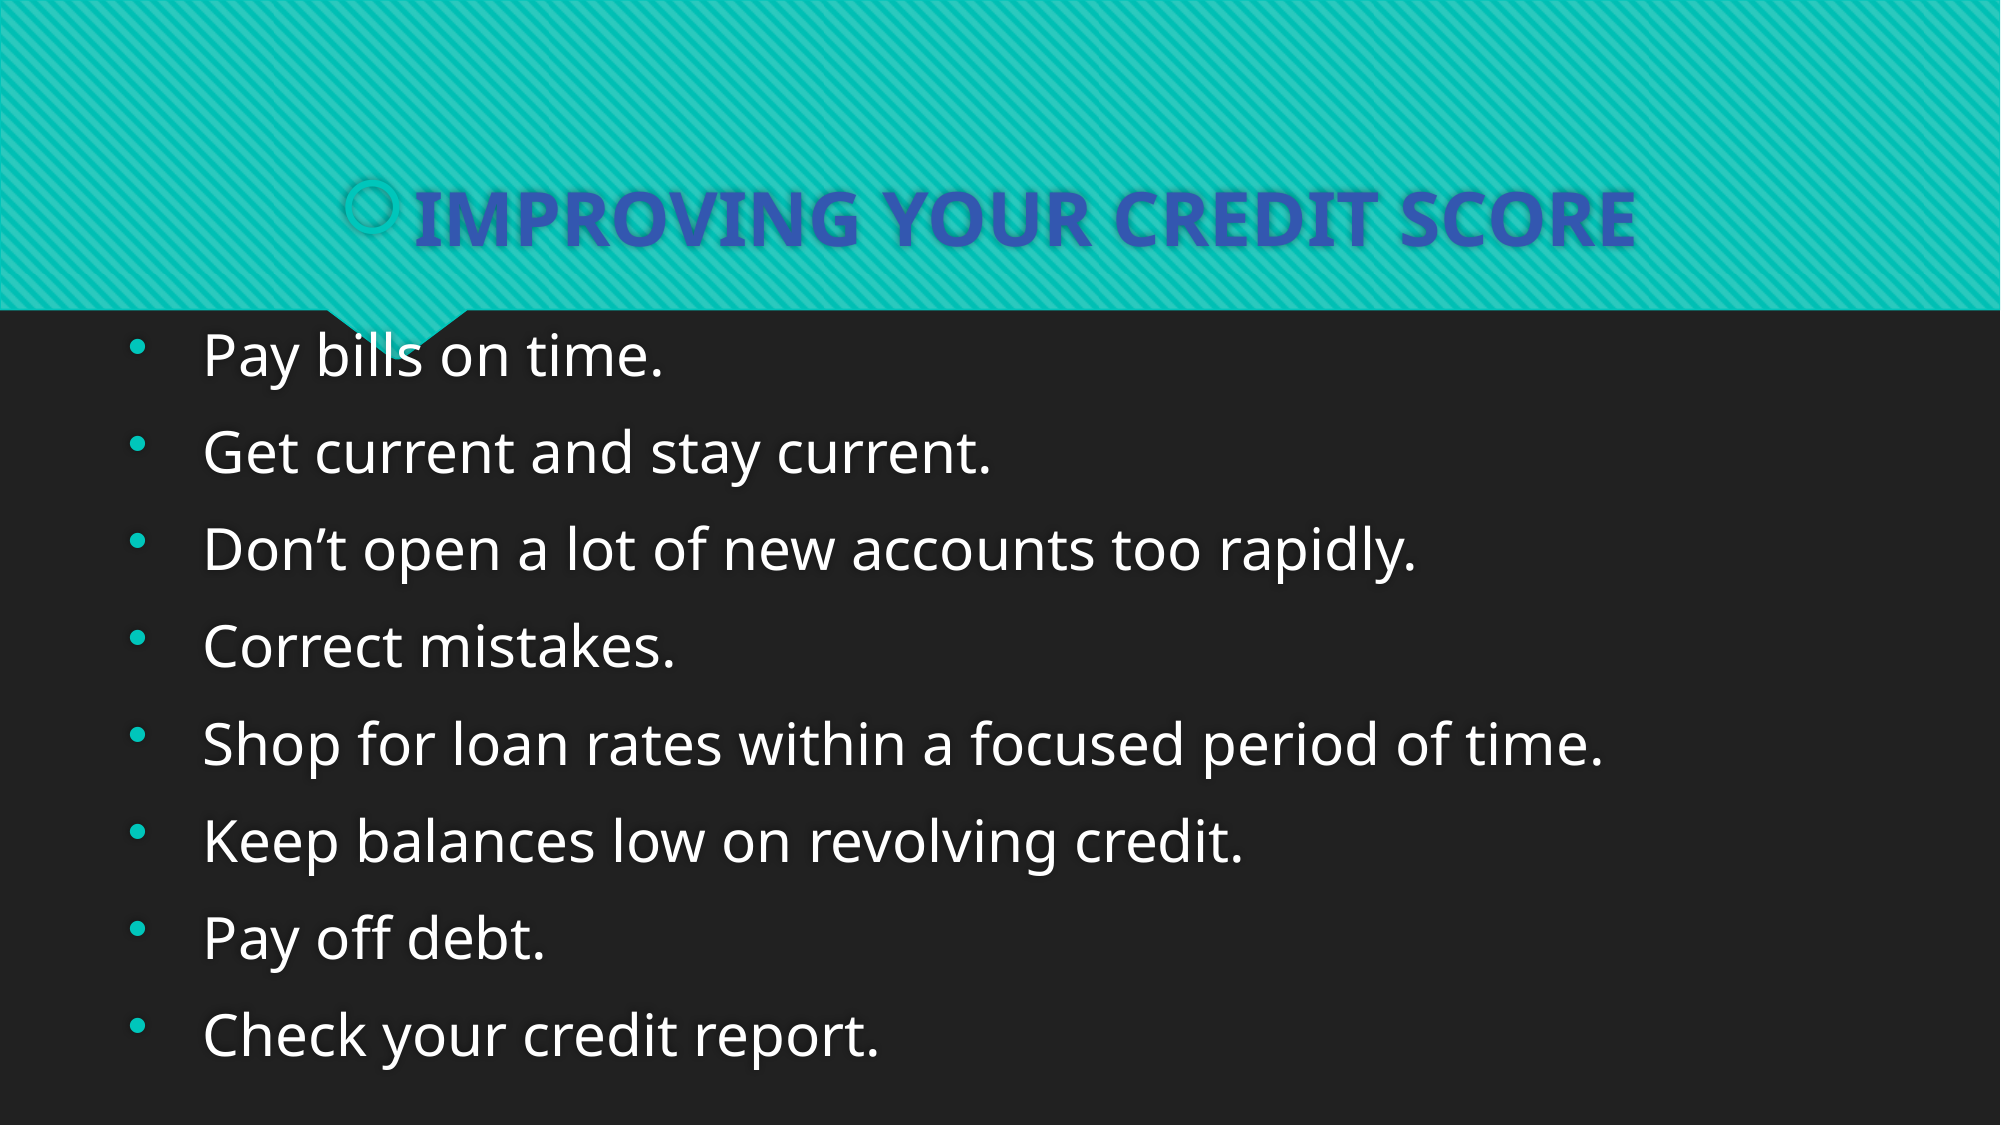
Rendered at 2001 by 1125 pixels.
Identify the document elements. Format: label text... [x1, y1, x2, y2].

list IMPROVING YOUR CREDIT SCORE Pay bills on time. Get current and stay current. Don’t open a lot of new accounts too rapidly. Correct mistakes. Shop for loan rates within a focused period of time. Keep balances low on revolving credit. Pay off debt. Check your credit report. [112, 164, 1866, 1076]
